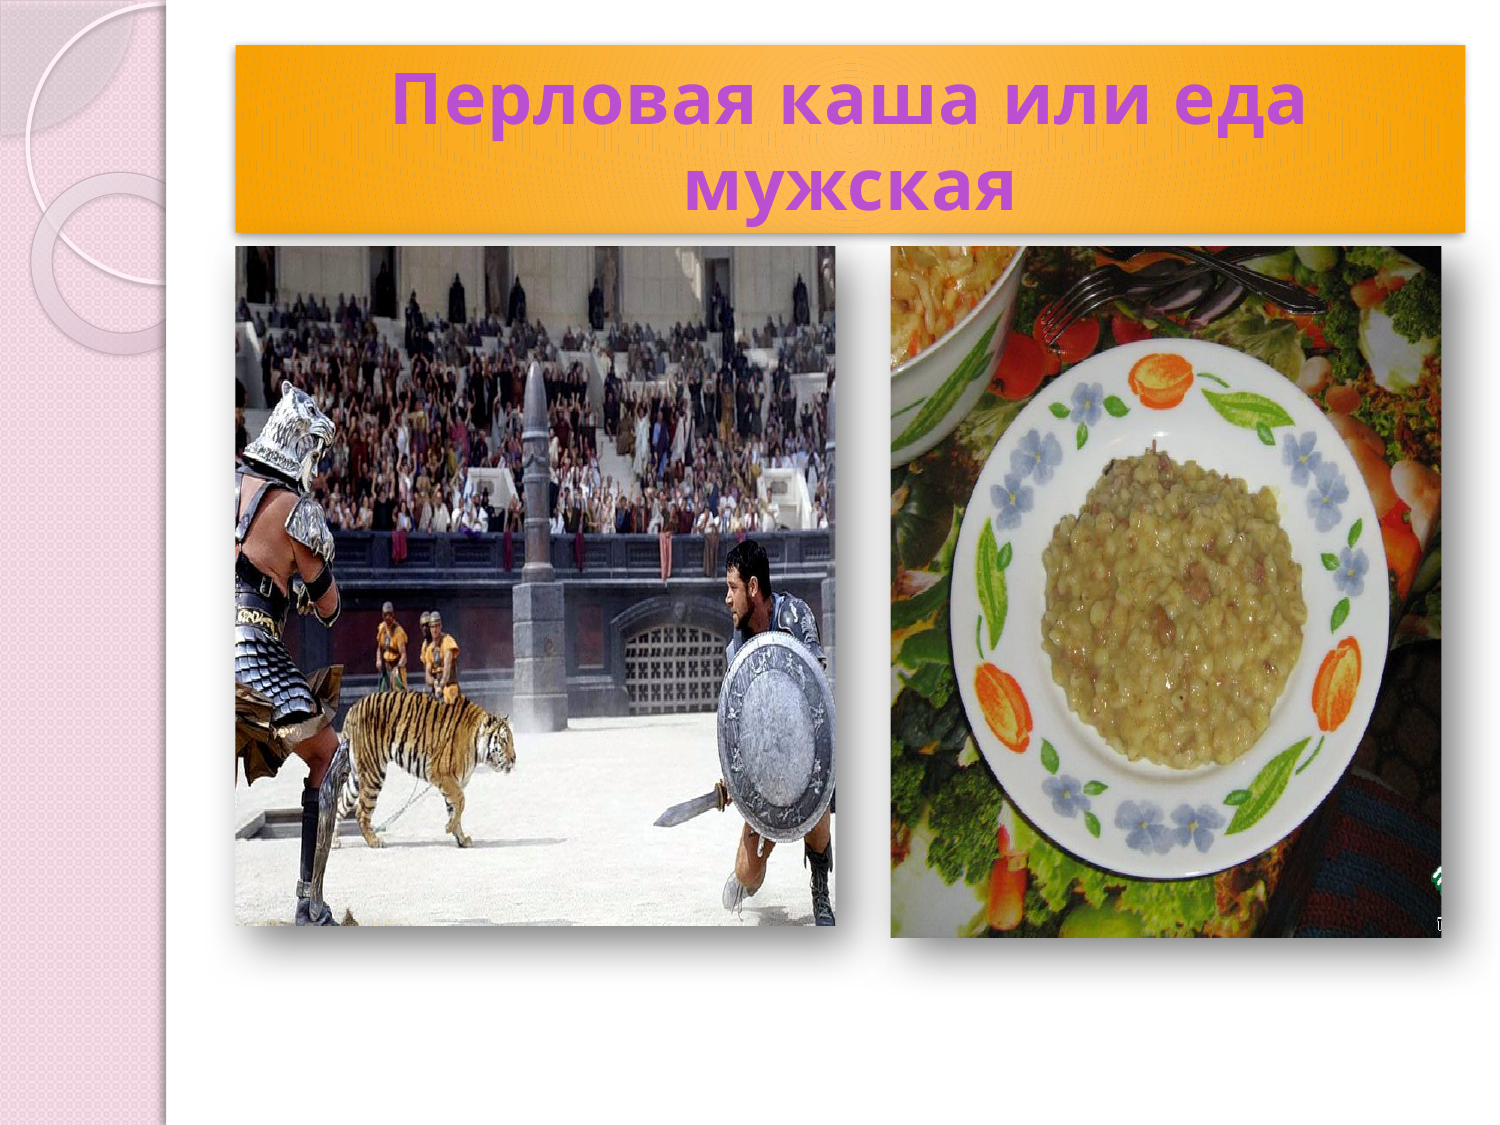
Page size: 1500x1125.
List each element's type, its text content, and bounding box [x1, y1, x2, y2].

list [890, 245, 1442, 938]
title Перловая каша или еда мужская [235, 45, 1466, 233]
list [235, 245, 836, 926]
